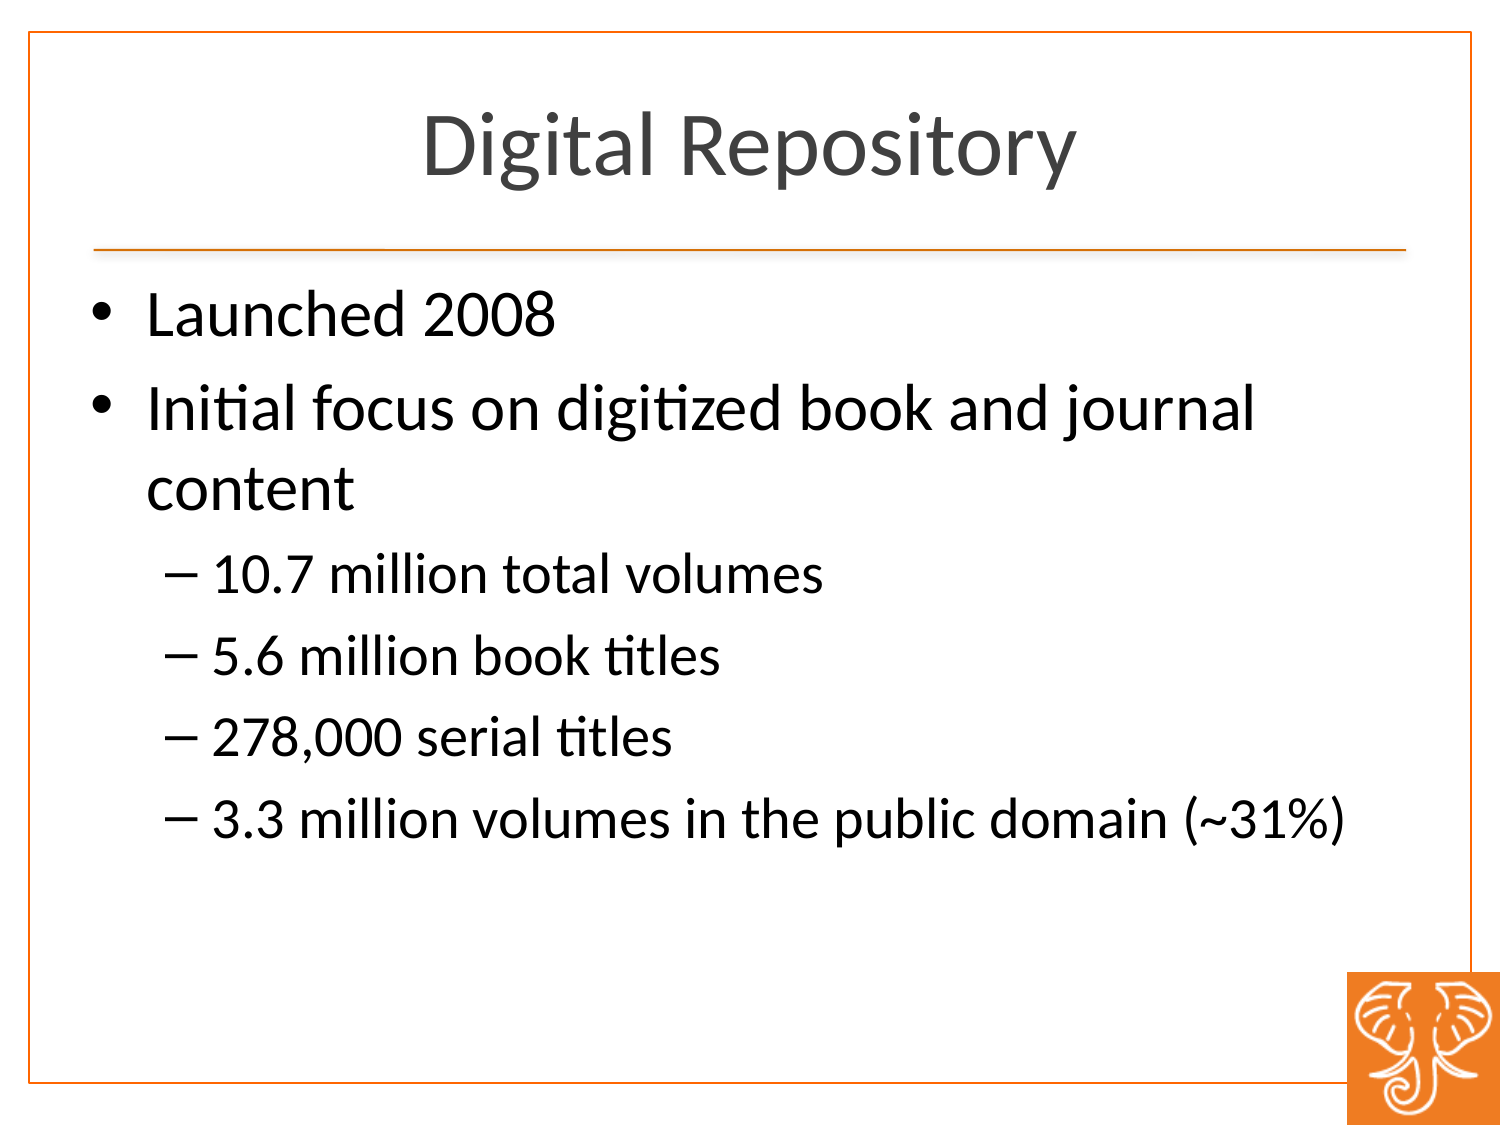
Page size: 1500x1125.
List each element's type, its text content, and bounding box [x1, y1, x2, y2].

list Launched 2008 Initial focus on digitized book and journal content 10.7 million total volumes 5.6 million book titles 278,000 serial titles 3.3 million volumes in the public domain (~31%) [75, 262, 1425, 1066]
picture [1347, 972, 1500, 1125]
title Digital Repository [75, 45, 1425, 233]
